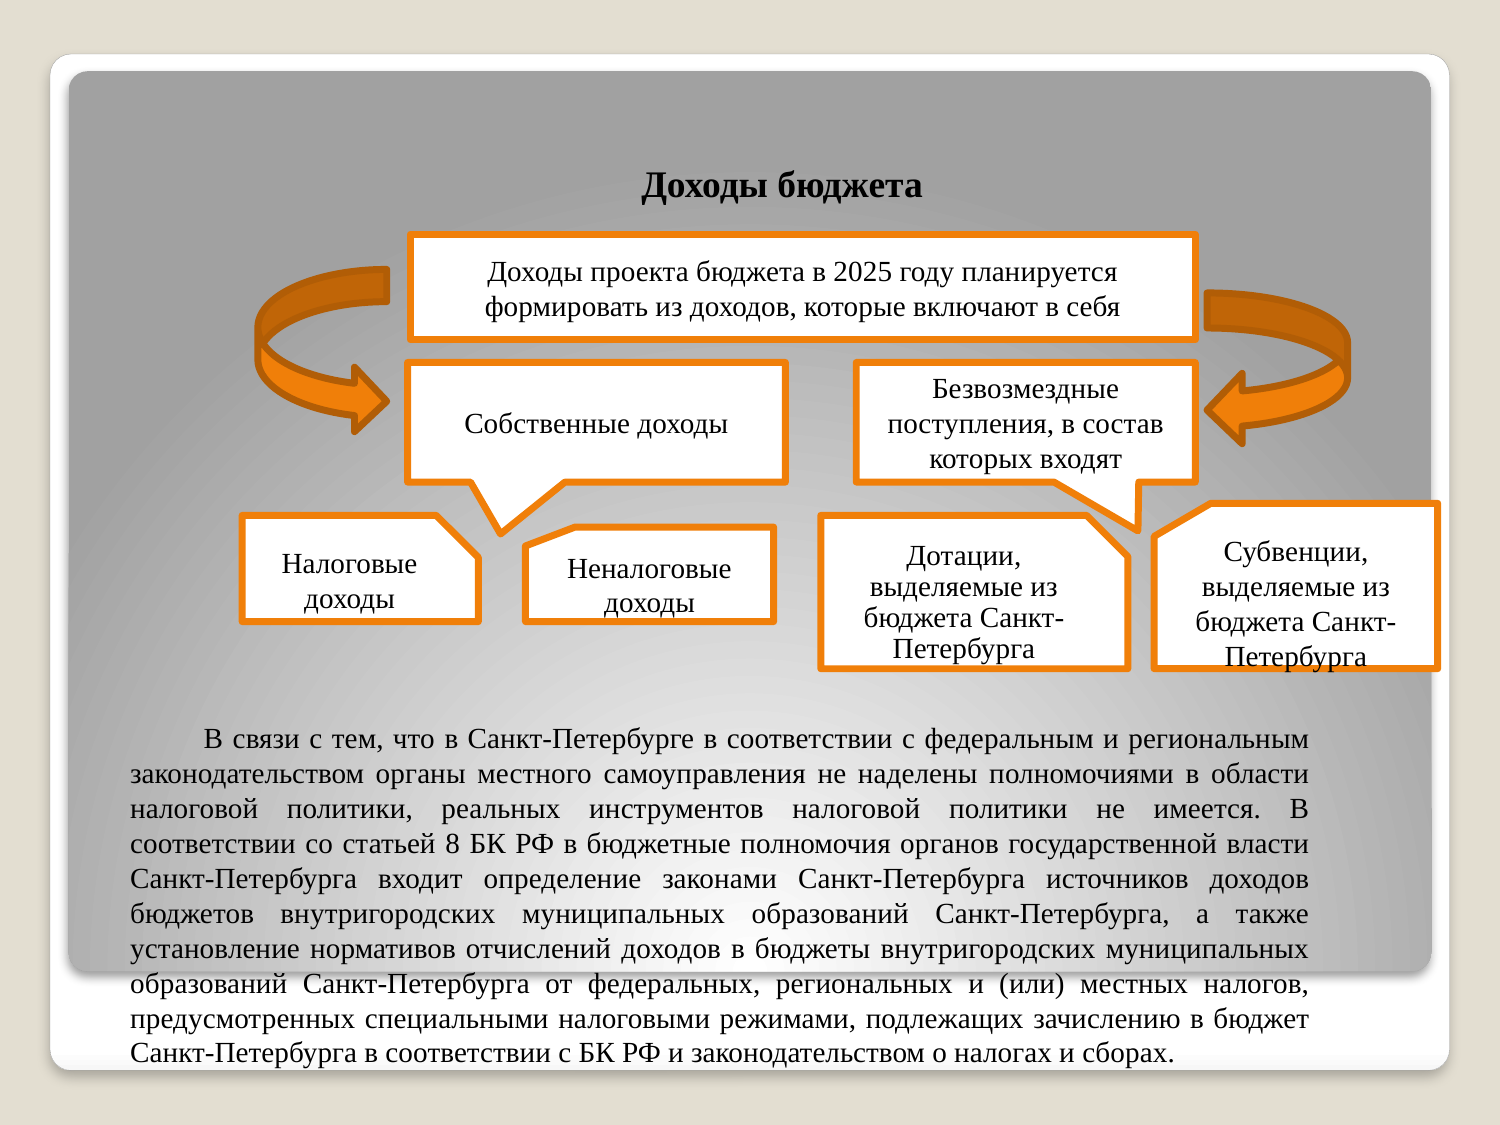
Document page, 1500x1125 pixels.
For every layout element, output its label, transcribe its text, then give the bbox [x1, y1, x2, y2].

list В связи с тем, что в Санкт-Петербурге в соответствии с федеральным и региональным законодательством органы местного самоуправления не наделены полномочиями в области налоговой политики, реальных инструментов налоговой политики не имеется. В соответствии со статьей 8 БК РФ в бюджетные полномочия органов государственной власти Санкт-Петербурга входит определение законами Санкт-Петербурга источников доходов бюджетов внутригородских муниципальных образований Санкт-Петербурга, а также установление нормативов отчислений доходов в бюджеты внутригородских муниципальных образований Санкт-Петербурга от федеральных, региональных и (или) местных налогов, предусмотренных специальными налоговыми режимами, подлежащих зачислению в бюджет Санкт-Петербурга в соответствии с БК РФ и законодательством о налогах и сборах. [100, 704, 1325, 1071]
text_box Доходы проекта бюджета в 2025 году планируется формировать из доходов, которые включают в себя [407, 231, 1199, 343]
text_box [46, 35, 1407, 118]
text_box Собственные доходы [404, 358, 789, 538]
text_box Налоговые доходы [238, 511, 482, 626]
text_box Неналоговые доходы [521, 523, 778, 626]
text_box Дотации, выделяемые из бюджета Санкт-Петербурга [817, 511, 1132, 673]
text_box Безвозмездные поступления, в состав которых входят [852, 358, 1199, 534]
text_box [1203, 289, 1352, 448]
text_box Субвенции, выделяемые из бюджета Санкт-Петербурга [1150, 499, 1442, 673]
text_box Доходы бюджета [626, 152, 938, 213]
text_box [254, 265, 391, 436]
